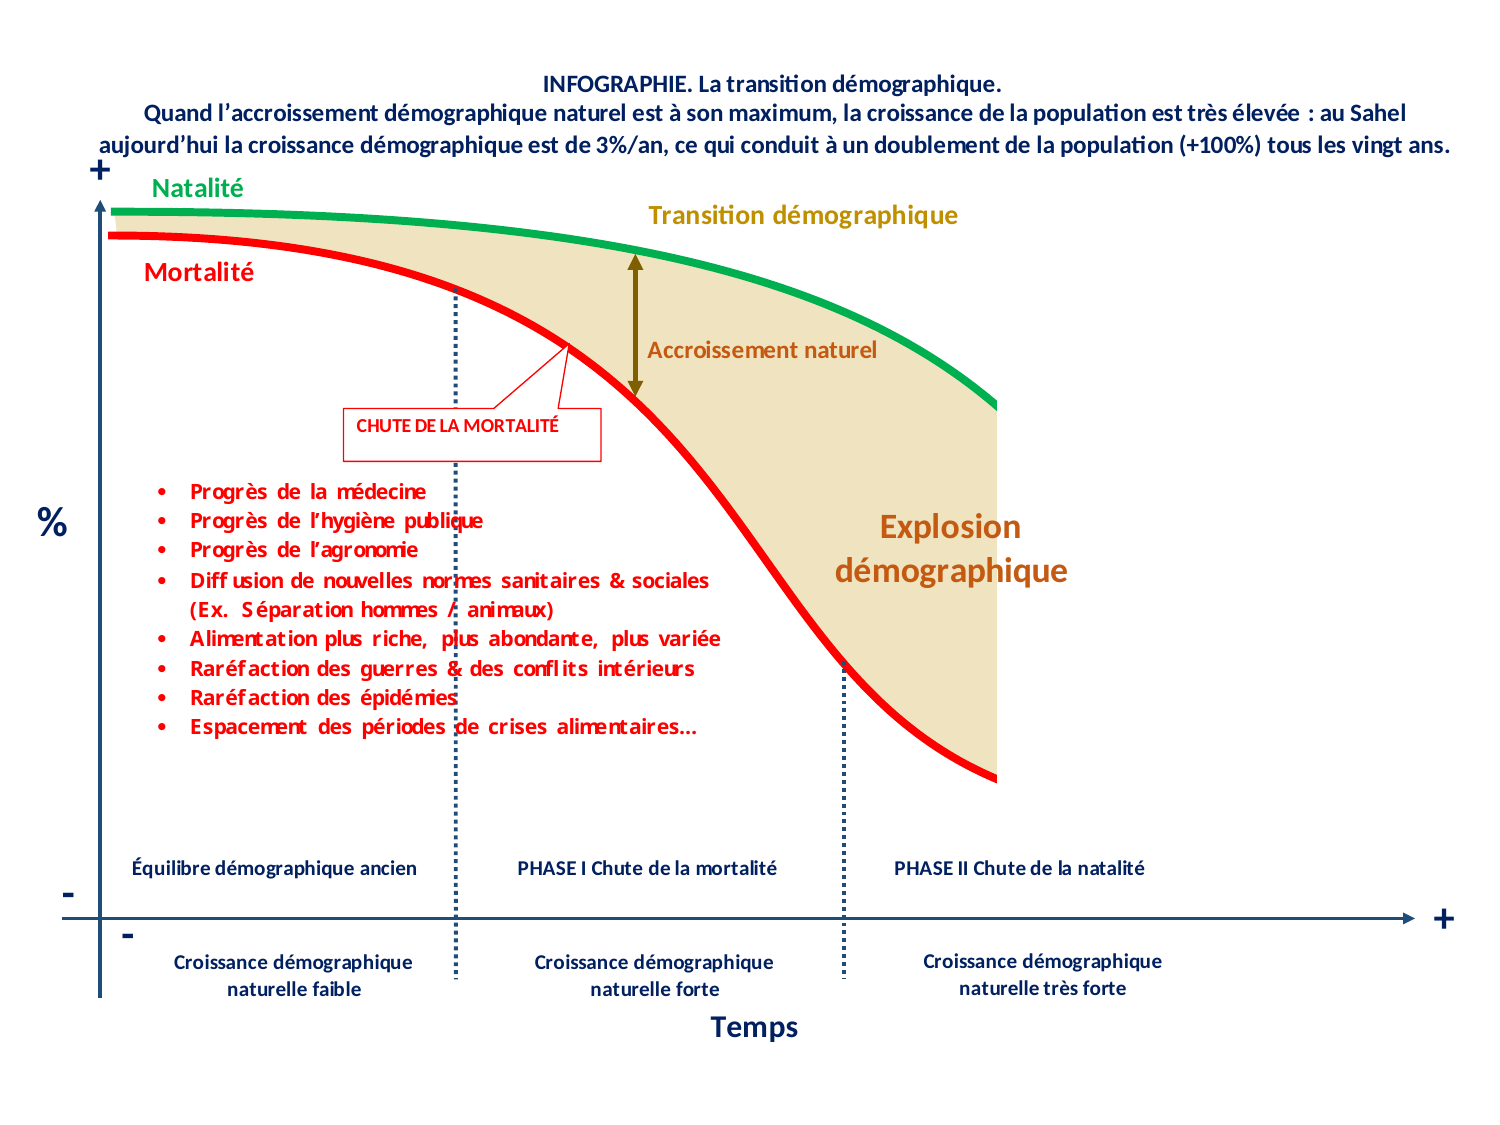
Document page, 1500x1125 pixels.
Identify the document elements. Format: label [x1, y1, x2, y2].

text_box [11, 63, 1484, 1059]
